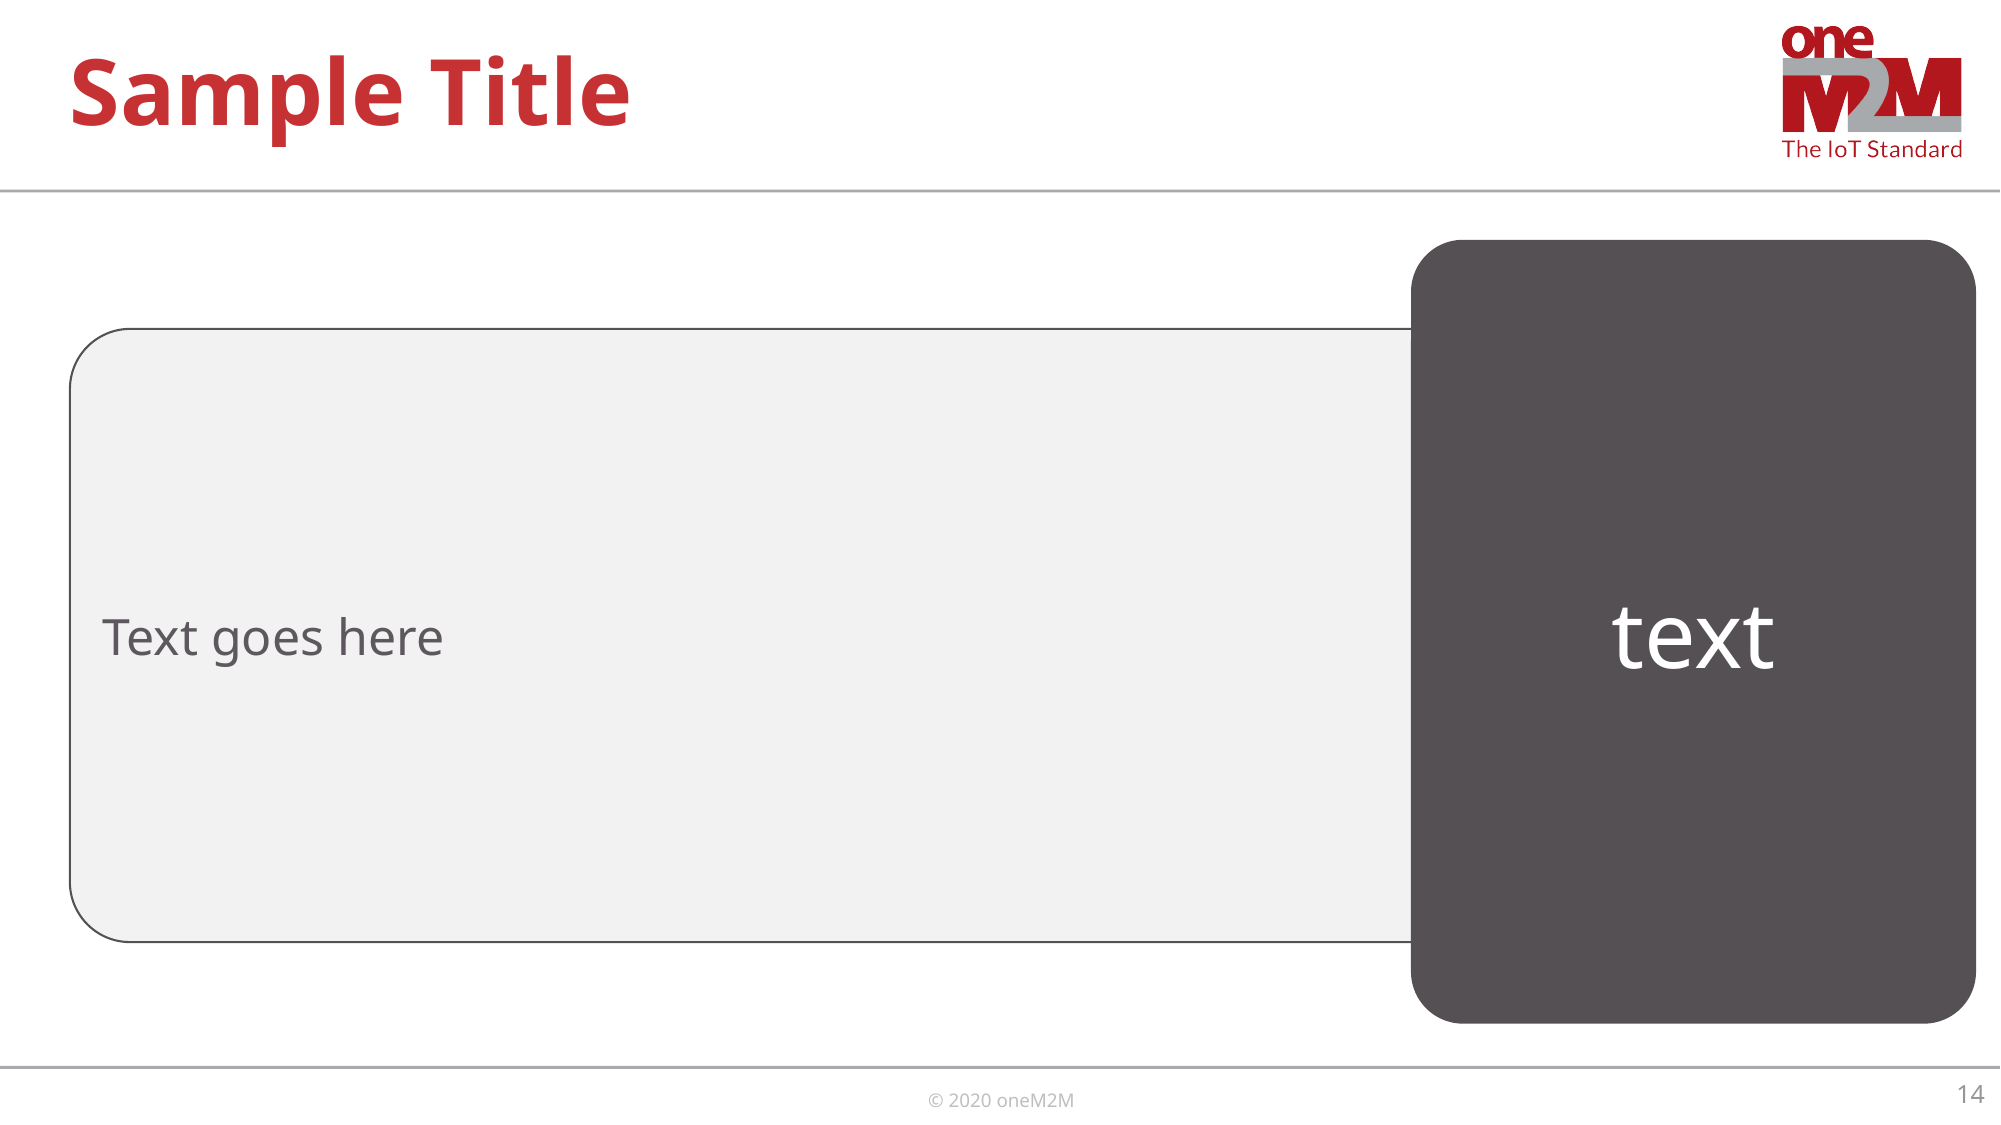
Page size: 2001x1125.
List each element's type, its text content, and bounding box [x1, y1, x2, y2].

slide_number 14 [1918, 1065, 2000, 1125]
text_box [69, 239, 1977, 1024]
title Sample Title [54, 0, 1343, 193]
picture [1772, 17, 1971, 166]
